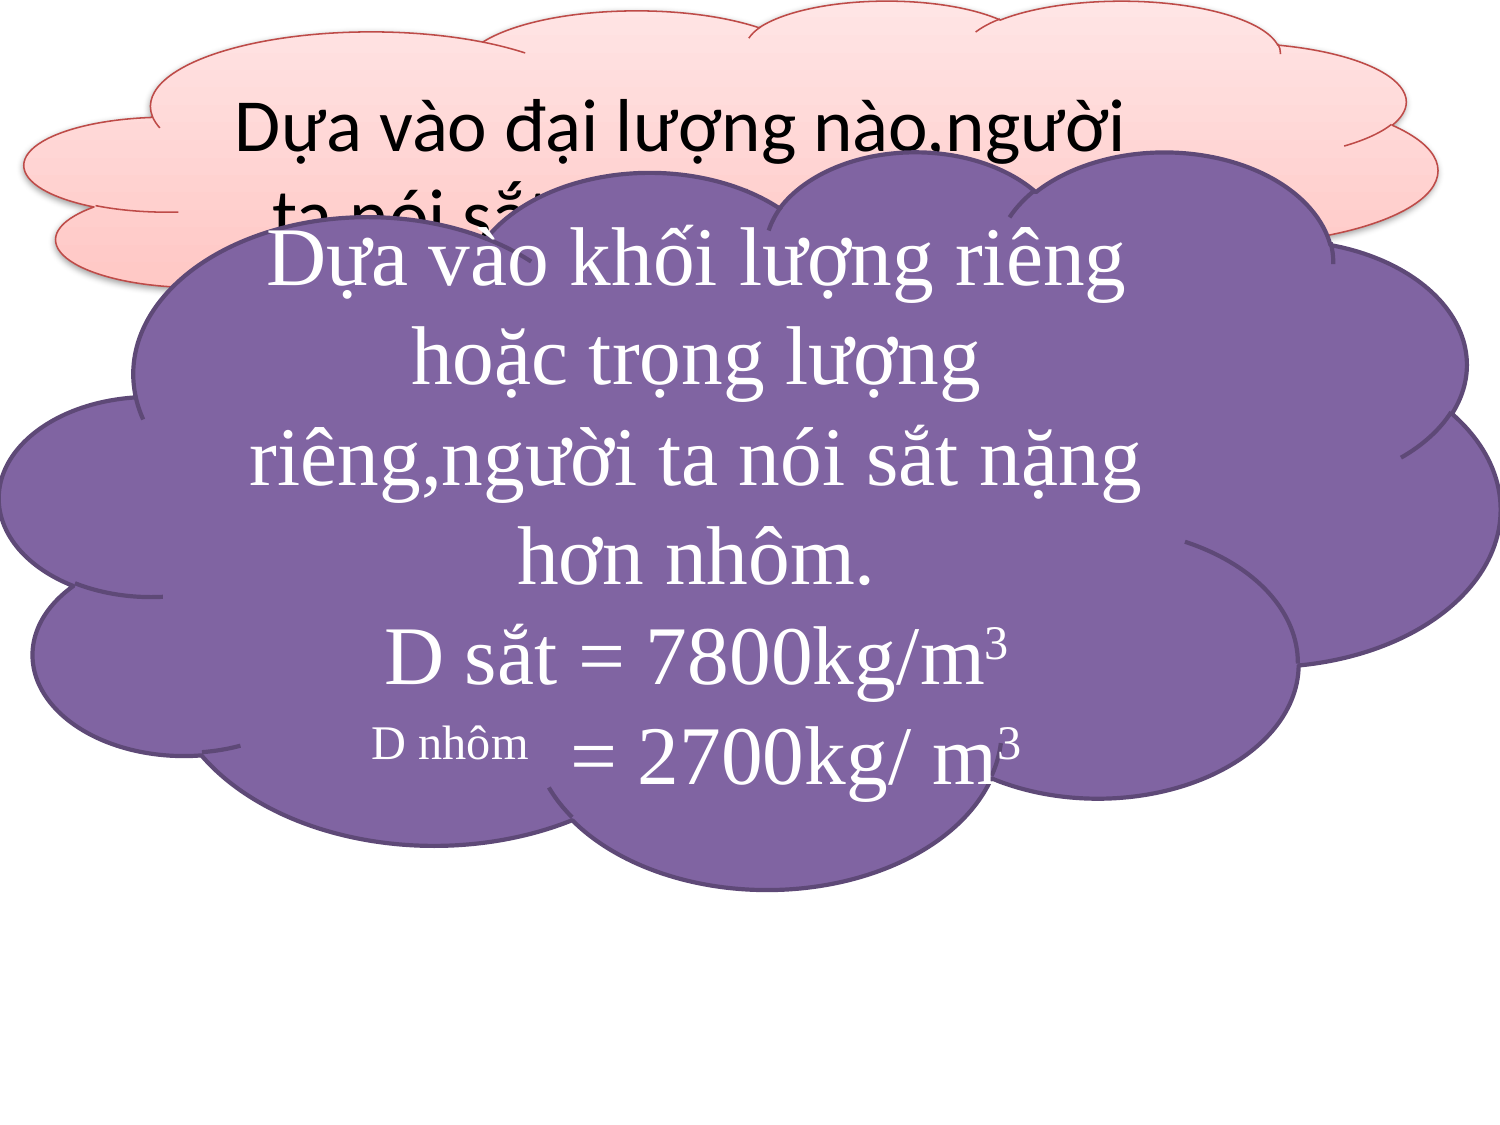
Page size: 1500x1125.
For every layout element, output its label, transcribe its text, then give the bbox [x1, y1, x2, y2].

text_box Dựa vào đại lượng nào,người ta nói sắt nặng hơn nhôm? [22, 0, 1439, 288]
text_box Dựa vào khối lượng riêng hoặc trọng lượng riêng,người ta nói sắt nặng hơn nhôm. D sắt = 7800kg/m3 D nhôm = 2700kg/ m3 [0, 150, 1500, 893]
